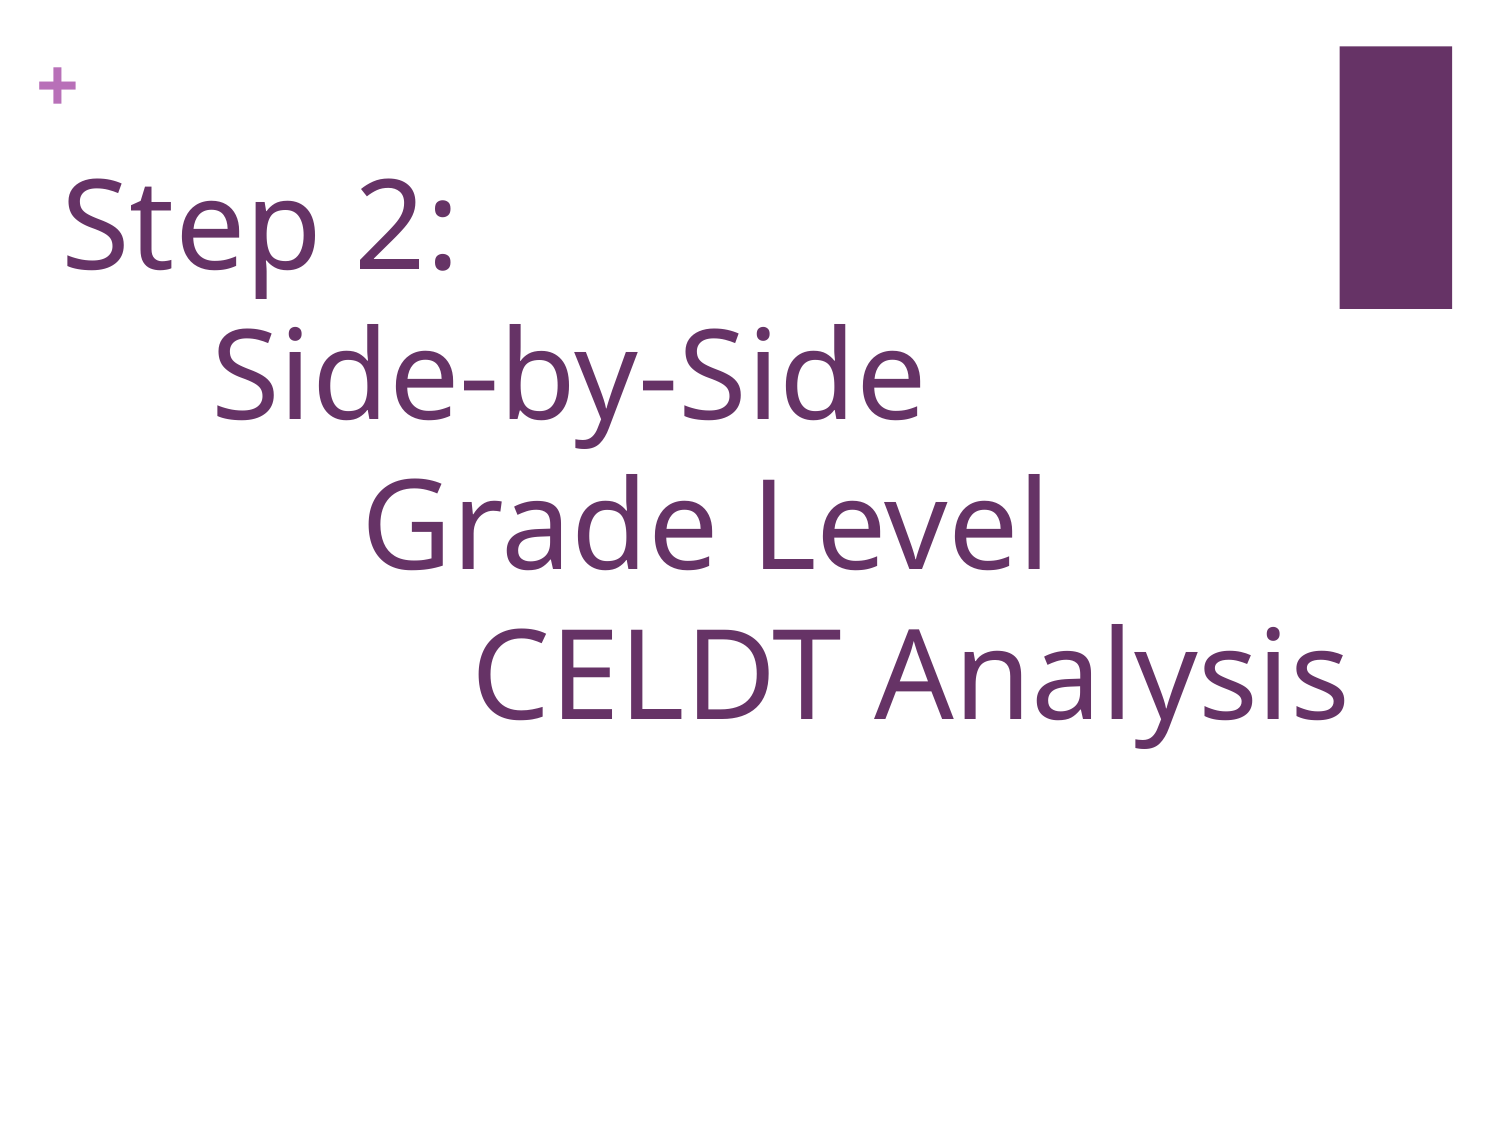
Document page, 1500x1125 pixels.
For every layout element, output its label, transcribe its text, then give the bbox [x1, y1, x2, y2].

title Step 2: Side-by-Side Grade Level CELDT Analysis [46, 137, 1500, 406]
